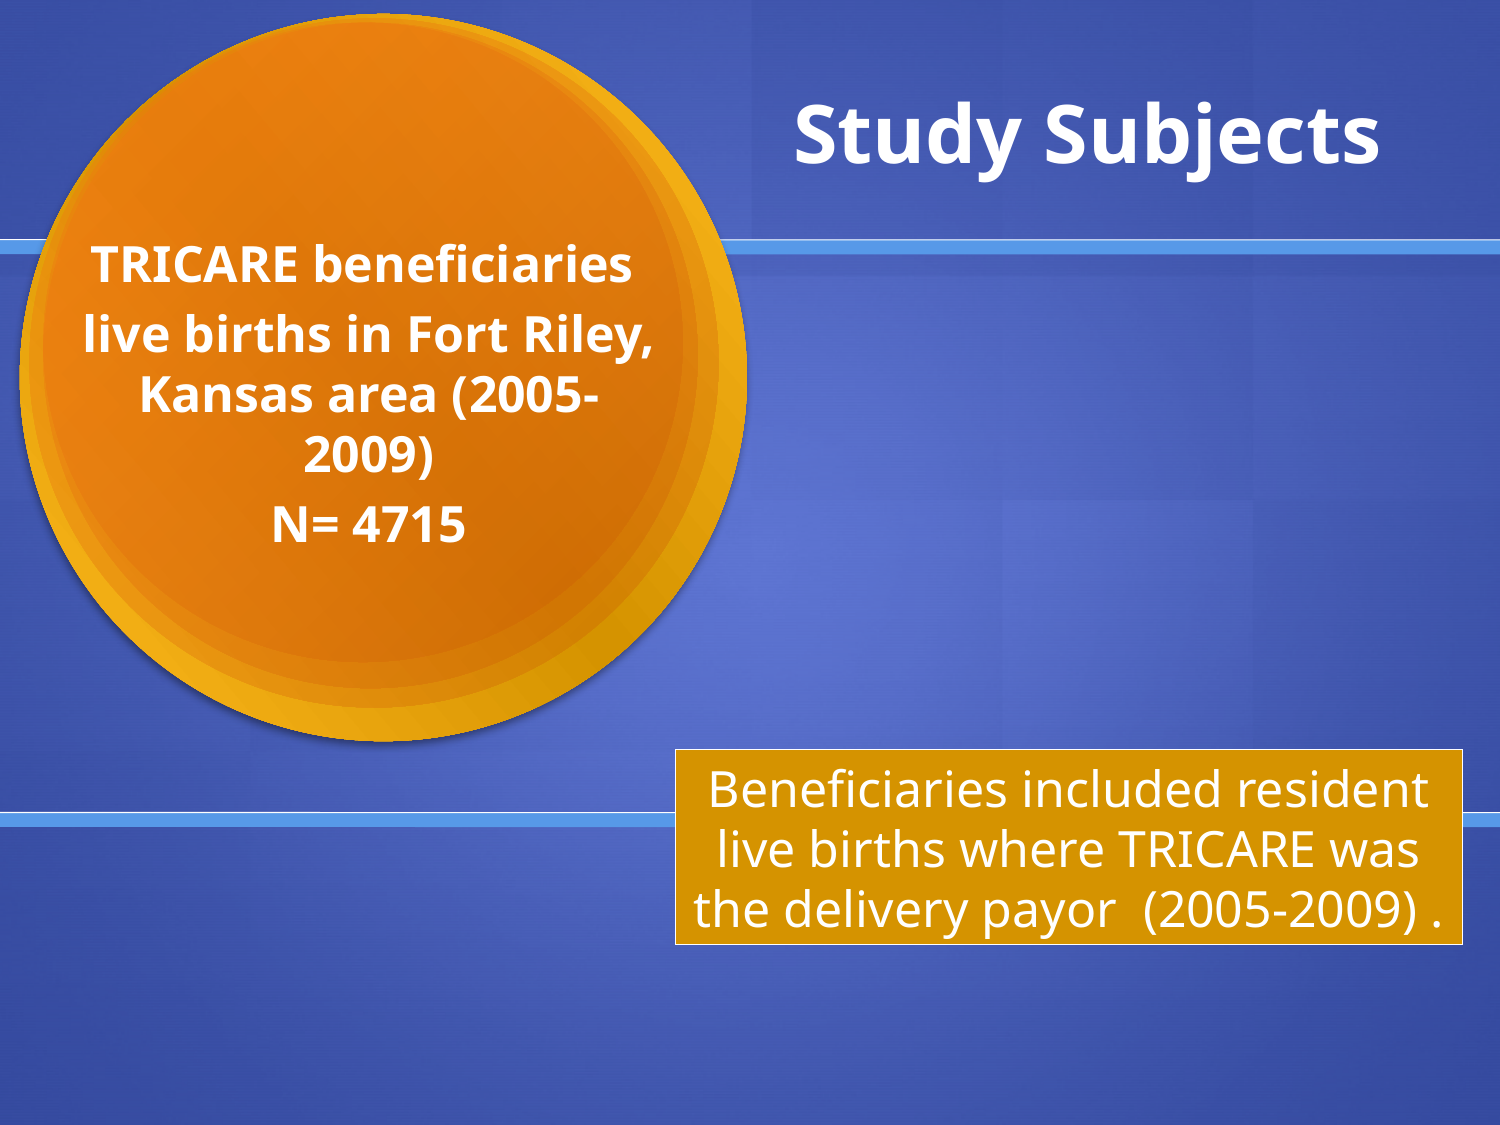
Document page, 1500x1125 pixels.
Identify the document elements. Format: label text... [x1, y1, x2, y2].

title Study Subjects [737, 75, 1438, 188]
subtitle TRICARE beneficiaries live births in Fort Riley, Kansas area (2005- 2009) N= 4715 [62, 224, 675, 625]
text_box Beneficiaries included resident live births where TRICARE was the delivery payor (2005-2009) . [675, 749, 1463, 945]
